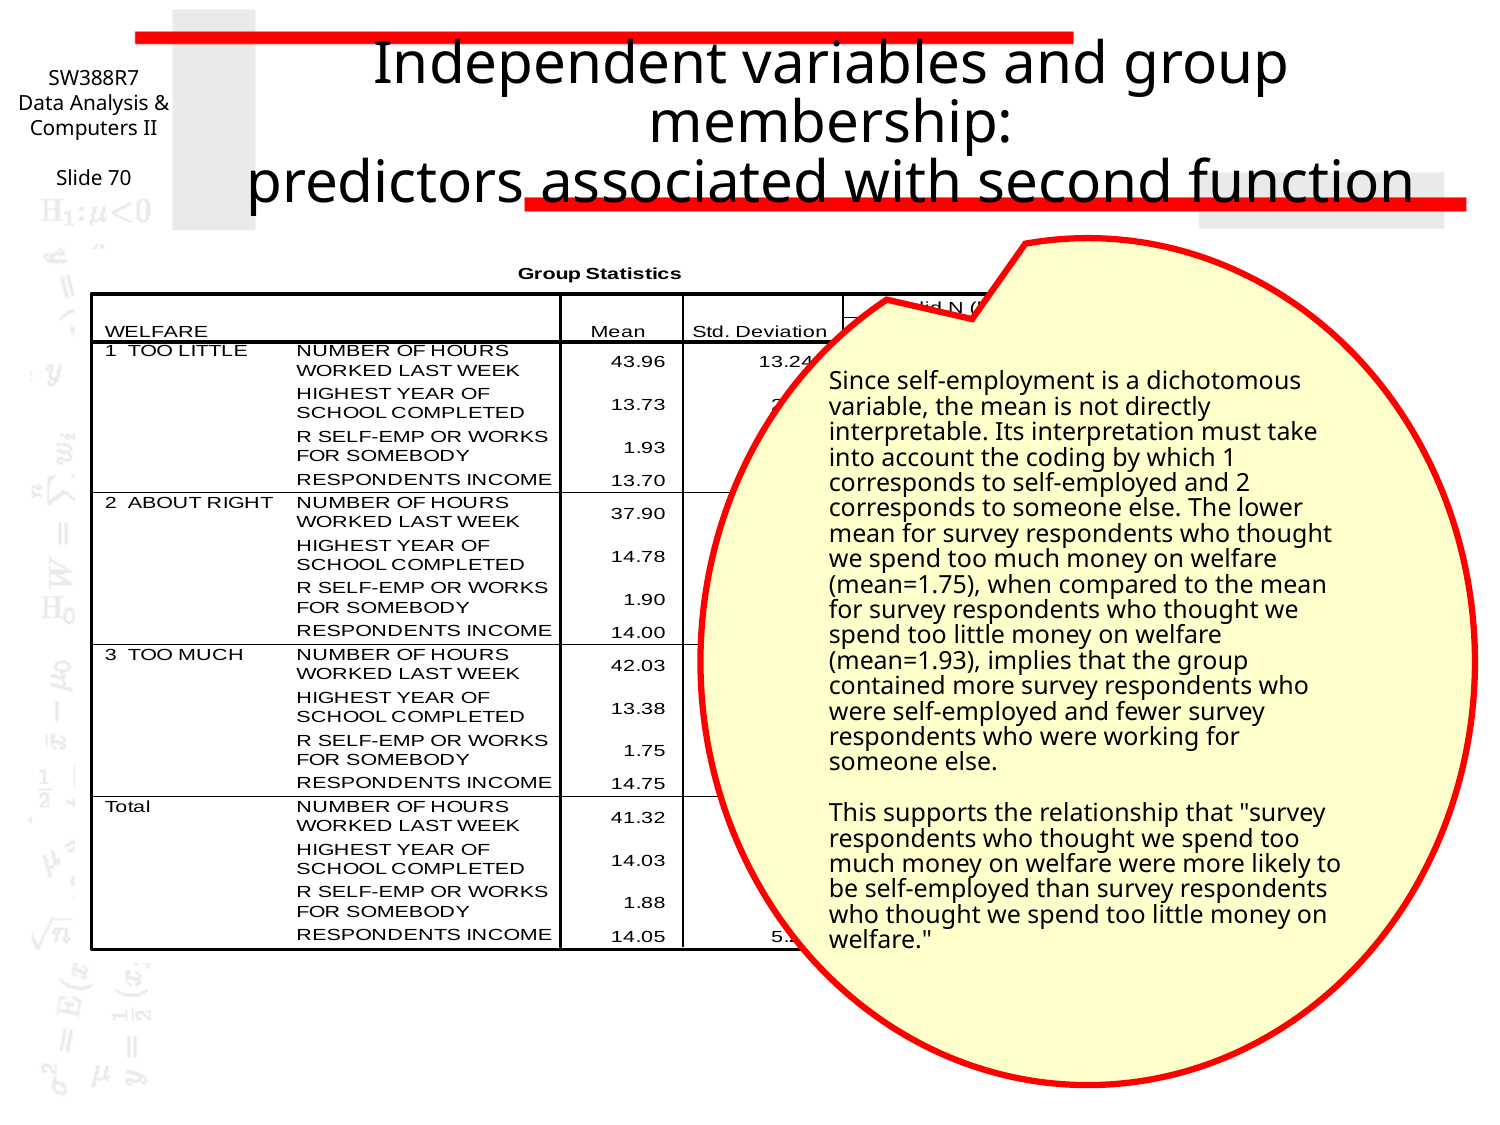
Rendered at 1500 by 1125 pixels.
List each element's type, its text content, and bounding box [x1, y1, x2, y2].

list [74, 249, 1177, 991]
picture [18, 0, 1500, 1108]
title Independent variables and group membership: predictors associated with second function [187, 50, 1475, 200]
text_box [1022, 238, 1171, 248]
text_box Since self-employment is a dichotomous variable, the mean is not directly interpretable. Its interpretation must take into account the coding by which 1 corresponds to self-employed and 2 corresponds to someone else. The lower mean for survey respondents who thought we spend too much money on welfare (mean=1.75), when compared to the mean for survey respondents who thought we spend too little money on welfare (mean=1.93), implies that the group contained more survey respondents who were self-employed and fewer survey respondents who were working for someone else. This supports the relationship that "survey respondents who thought we spend too much money on welfare were more likely to be self-employed than survey respondents who thought we spend too little money on welfare." [853, 249, 1475, 1086]
slide_number SW388R7 Data Analysis & Computers II Slide 70 [0, 50, 187, 200]
